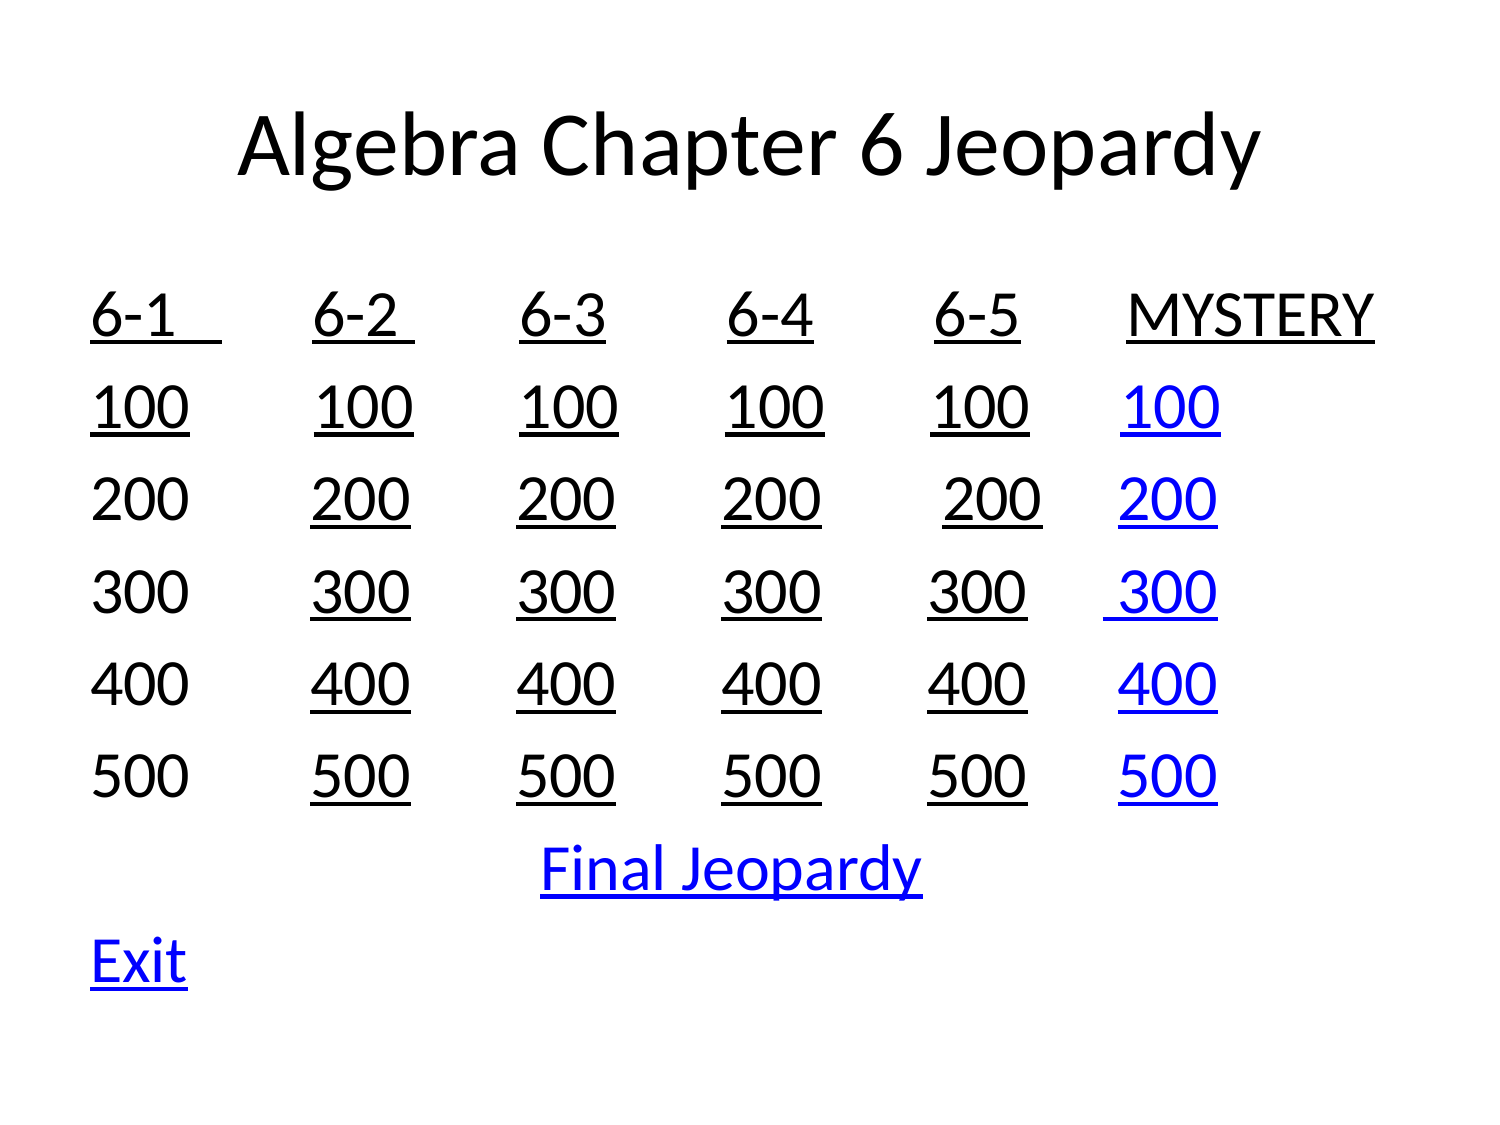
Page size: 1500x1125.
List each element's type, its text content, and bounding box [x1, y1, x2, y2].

title Algebra Chapter 6 Jeopardy [75, 45, 1425, 233]
list 6-1 6-2 6-3 6-4 6-5 MYSTERY 100 100 100 100 100 100 200 200 200 200 200 200 300 300 300 300 300 300 400 400 400 400 400 400 500 500 500 500 500 500 Final Jeopardy Exit [75, 262, 1425, 1005]
